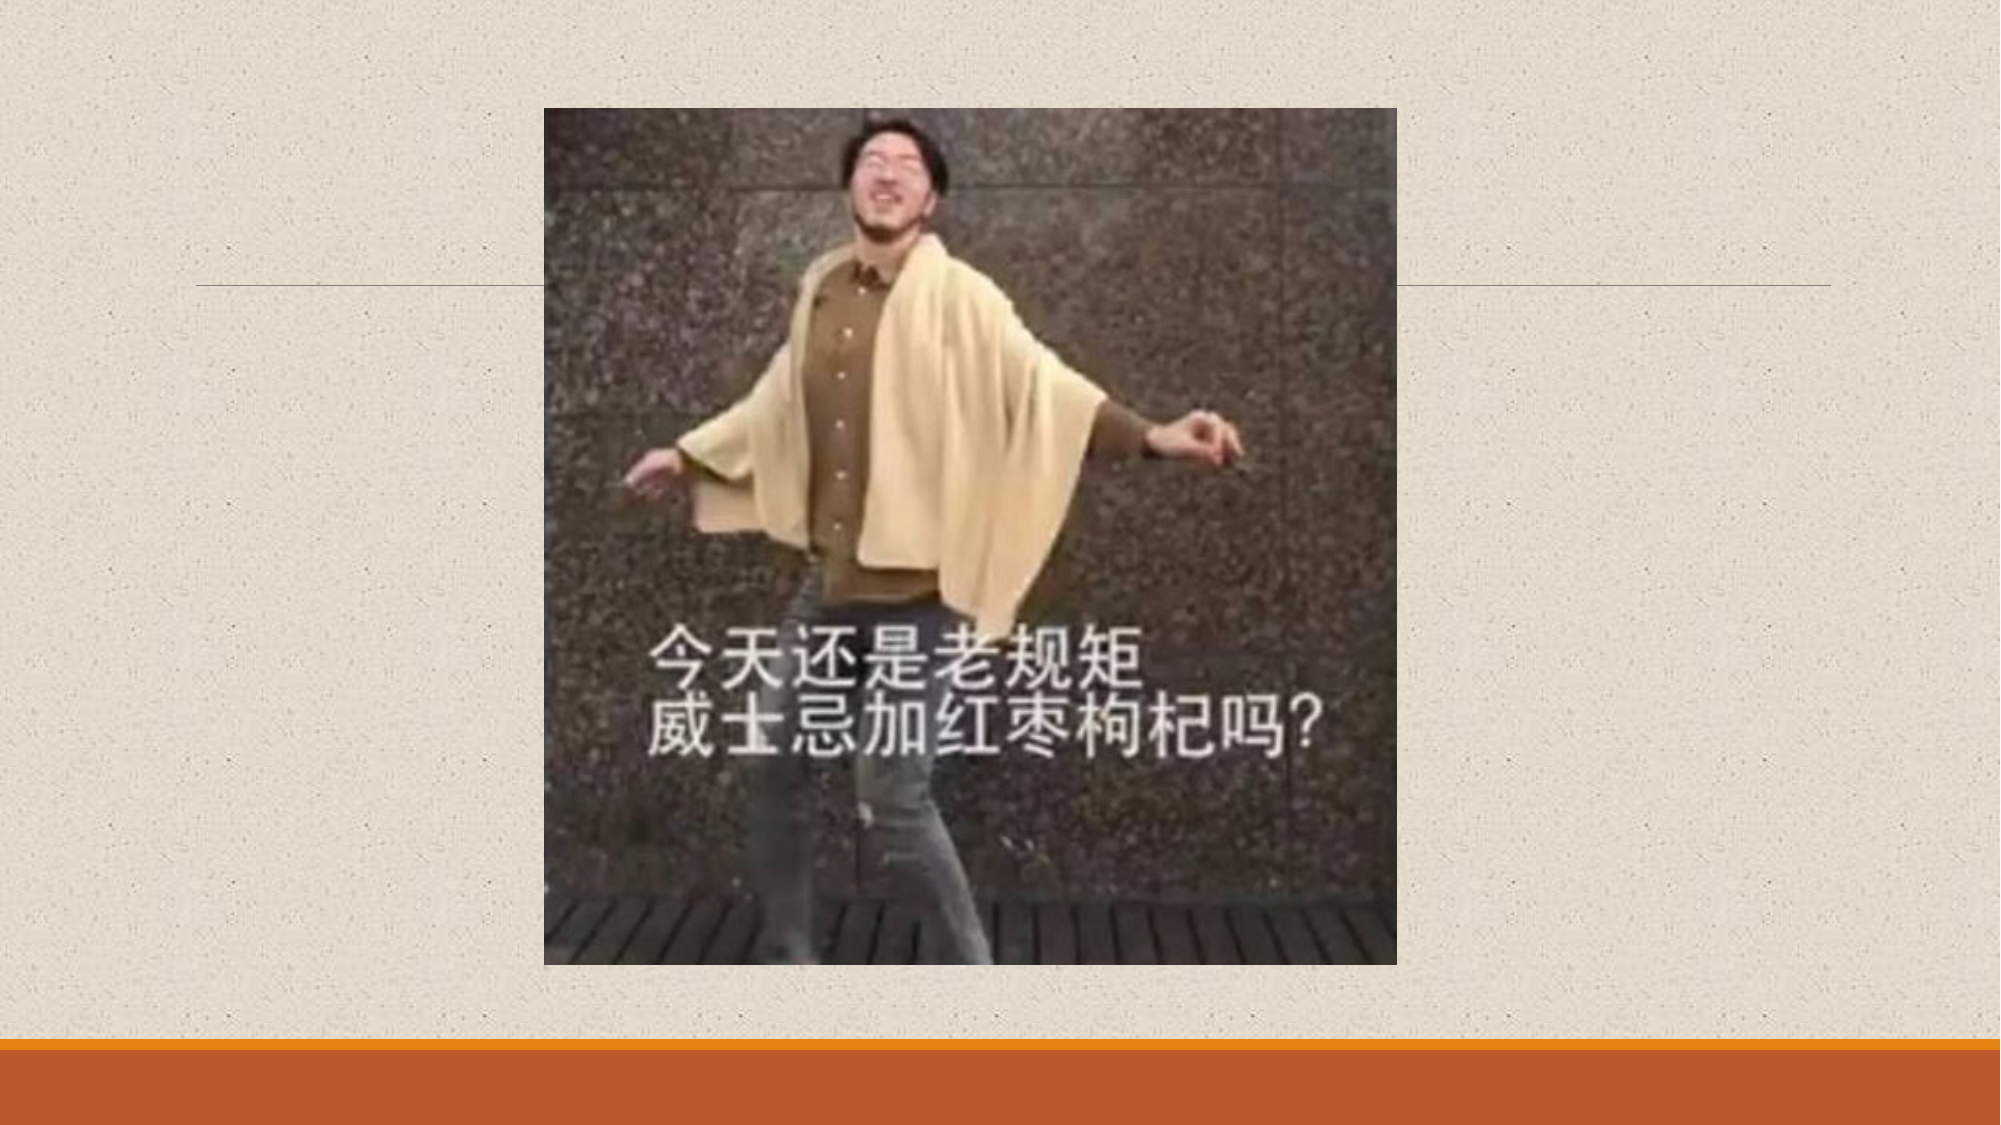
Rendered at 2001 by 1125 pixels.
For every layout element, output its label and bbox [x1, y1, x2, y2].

list [544, 108, 1397, 966]
picture [0, 0, 2001, 1125]
